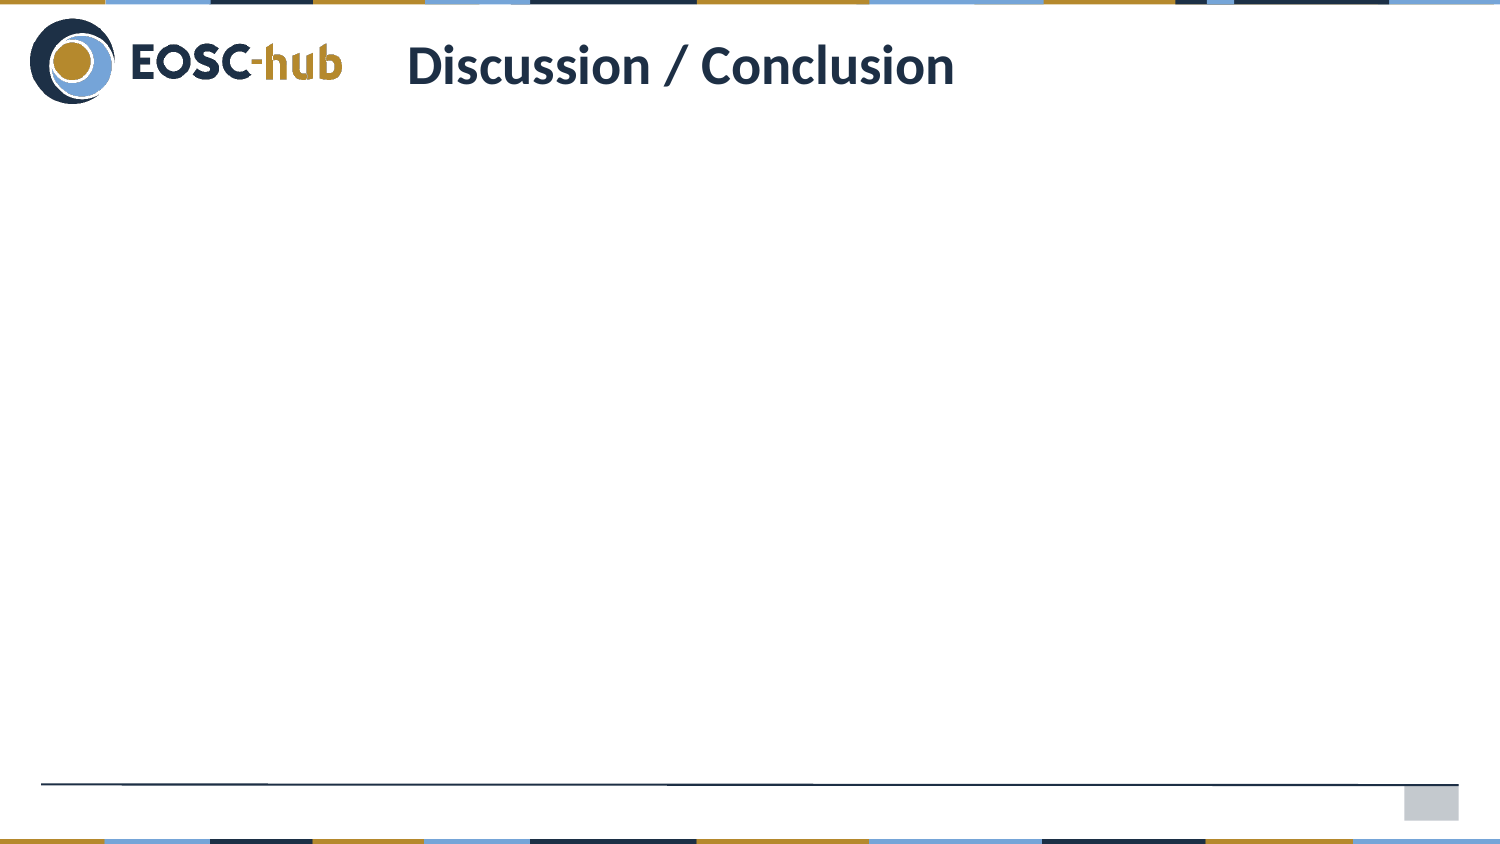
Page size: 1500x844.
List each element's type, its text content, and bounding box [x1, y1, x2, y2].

picture [13, 14, 359, 108]
title Discussion / Conclusion [396, 23, 1460, 90]
picture [0, 839, 1500, 844]
